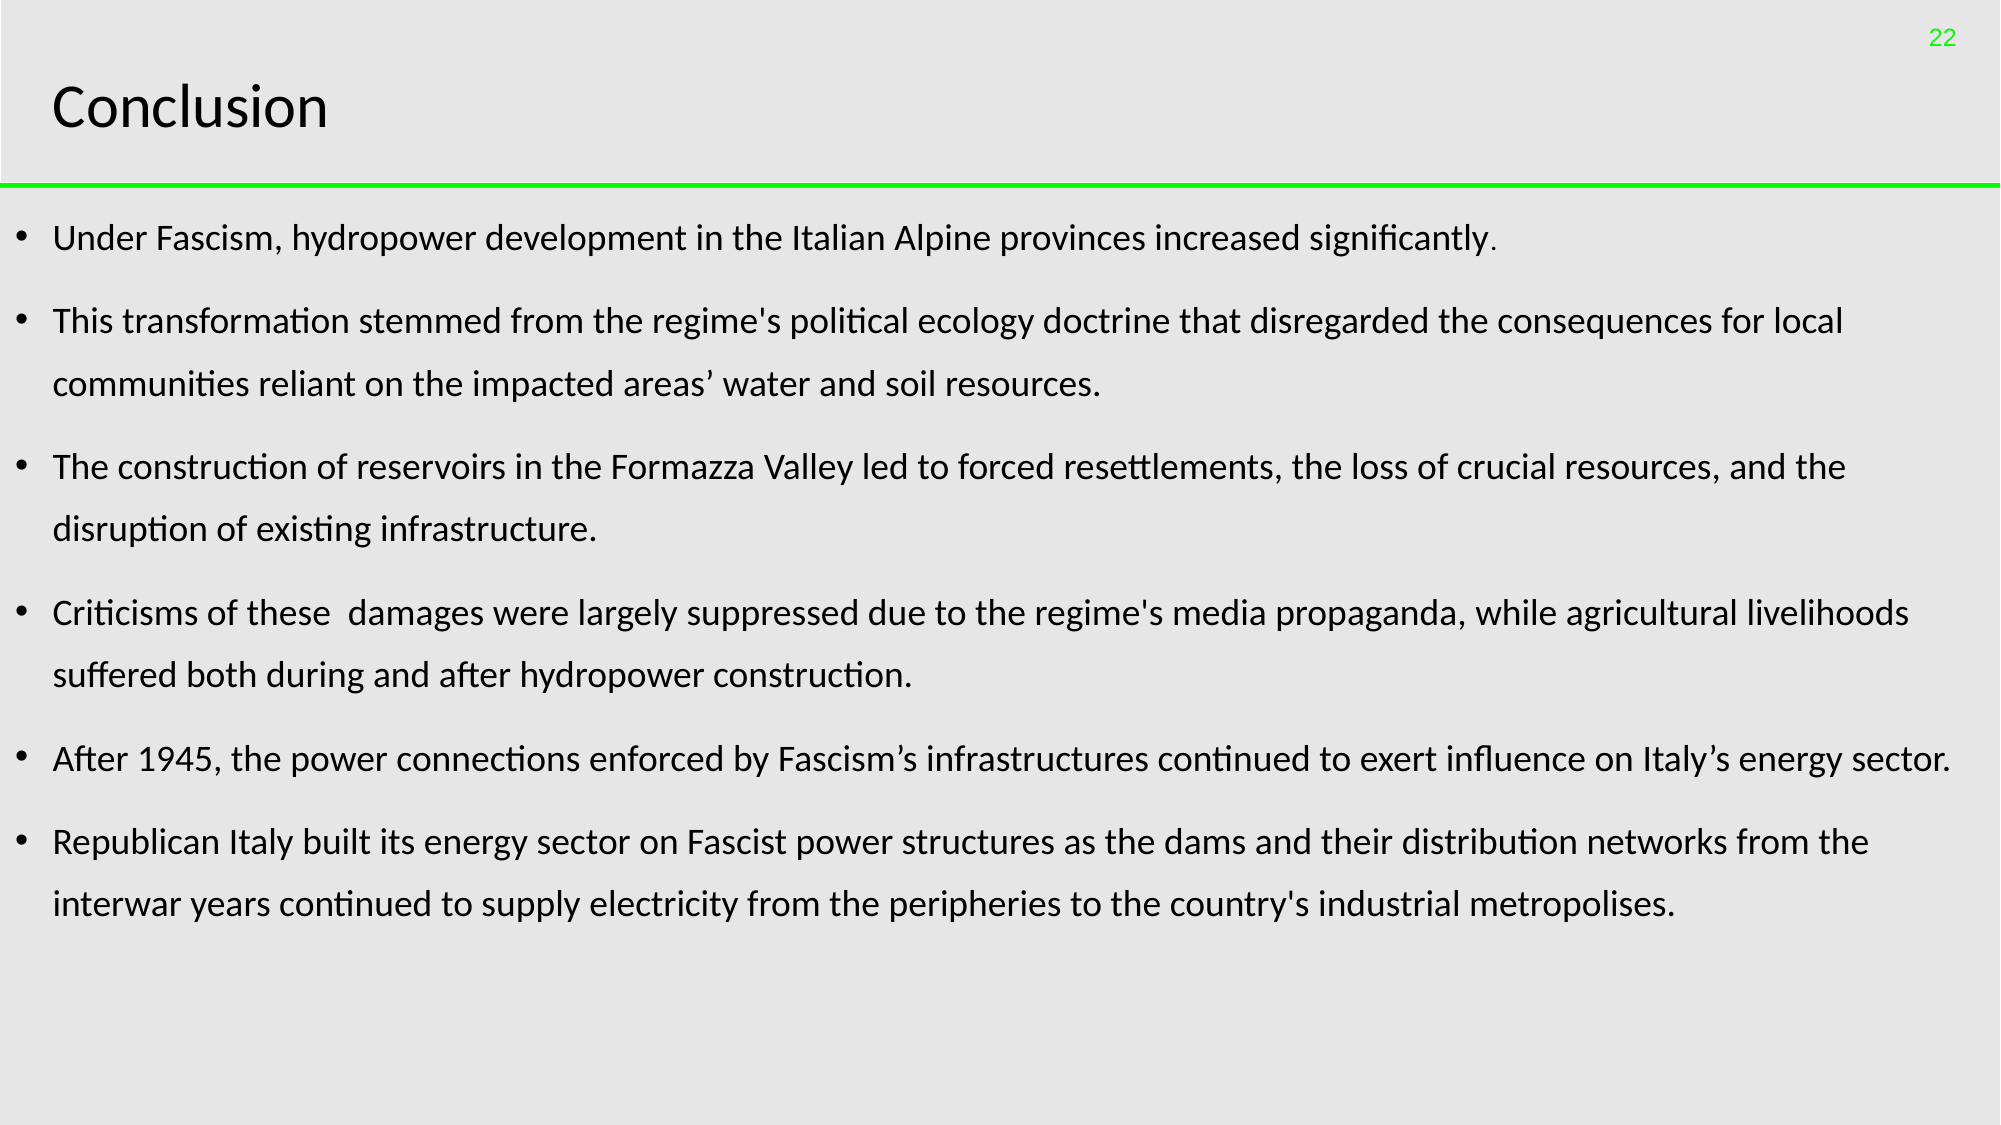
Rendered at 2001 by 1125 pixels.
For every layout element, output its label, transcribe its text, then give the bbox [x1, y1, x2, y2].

text_box [0, 0, 2000, 183]
text_box 21 [1587, 8, 2000, 69]
title Conclusion [37, 3, 1550, 187]
list Under Fascism, hydropower development in the Italian Alpine provinces increased significantly. This transformation stemmed from the regime's political ecology doctrine that disregarded the consequences for local communities reliant on the impacted areas’ water and soil resources. The construction of reservoirs in the Formazza Valley led to forced resettlements, the loss of crucial resources, and the disruption of existing infrastructure. Criticisms of these damages were largely suppressed due to the regime's media propaganda, while agricultural livelihoods suffered both during and after hydropower construction. After 1945, the power connections enforced by Fascism’s infrastructures continued to exert influence on Italy’s energy sector. Republican Italy built its energy sector on Fascist power structures as the dams and their distribution networks from the interwar years continued to supply electricity from the peripheries to the country's industrial metropolises. [0, 187, 2000, 1125]
